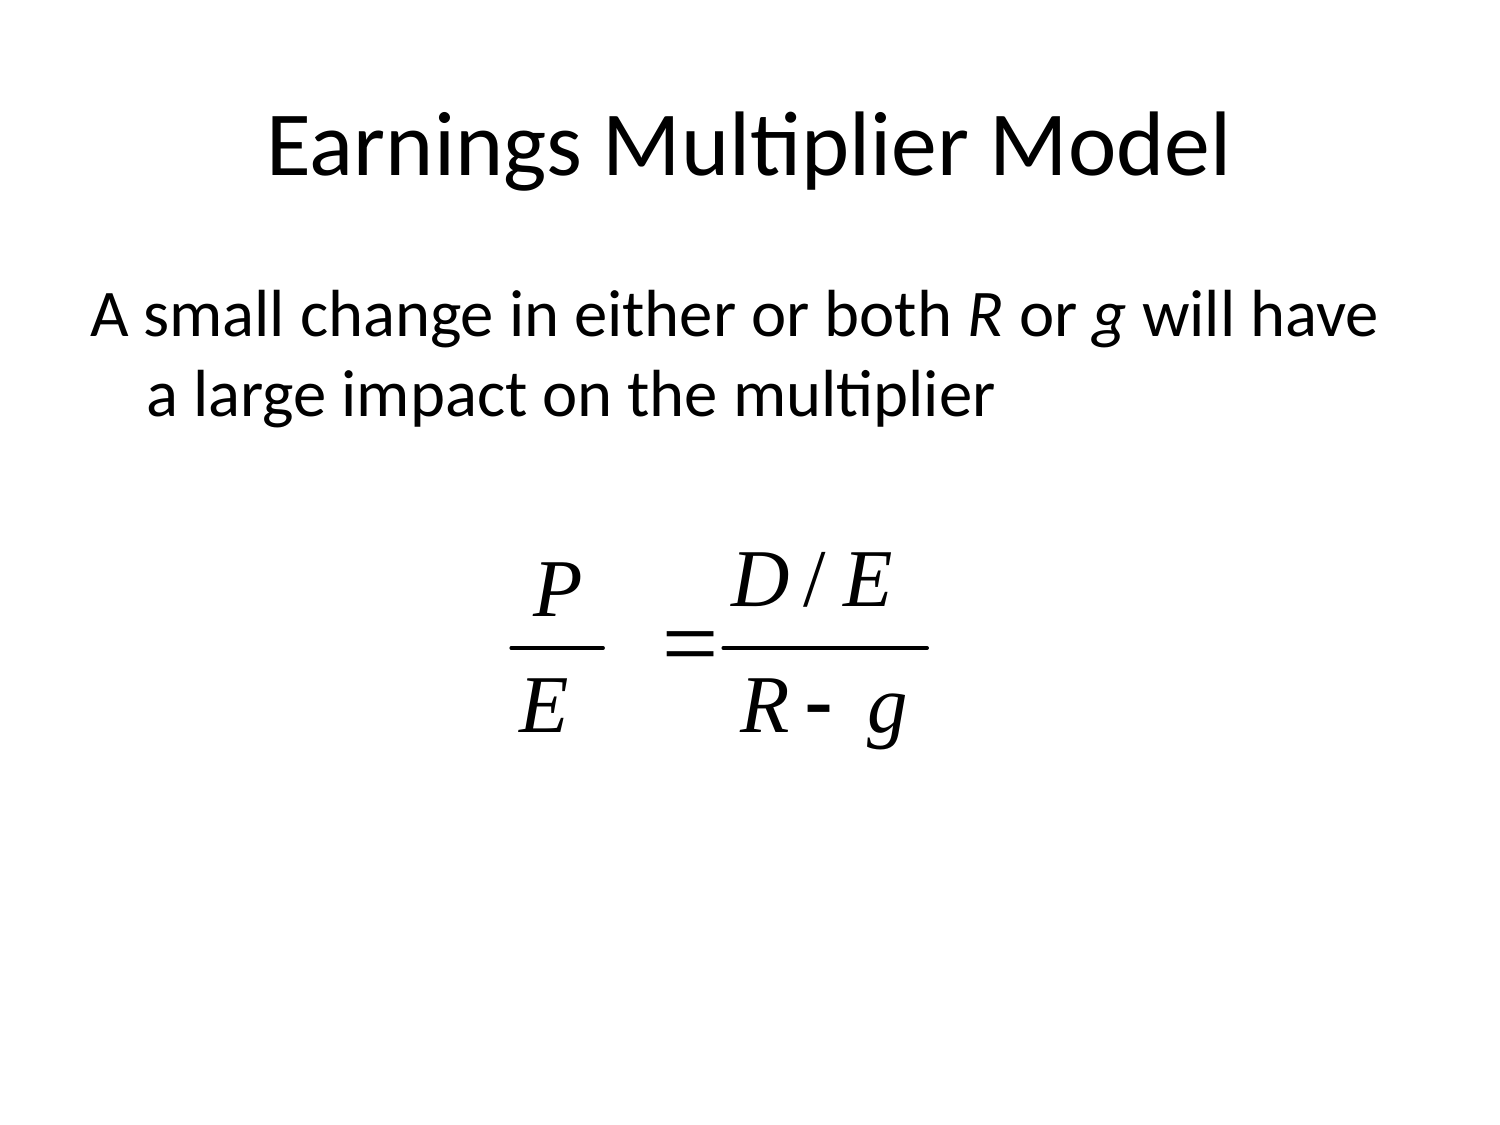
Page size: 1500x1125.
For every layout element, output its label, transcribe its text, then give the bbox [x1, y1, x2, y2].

title Earnings Multiplier Model [75, 45, 1425, 233]
list A small change in either or both R or g will have a large impact on the multiplier [75, 262, 1425, 1005]
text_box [497, 524, 941, 794]
